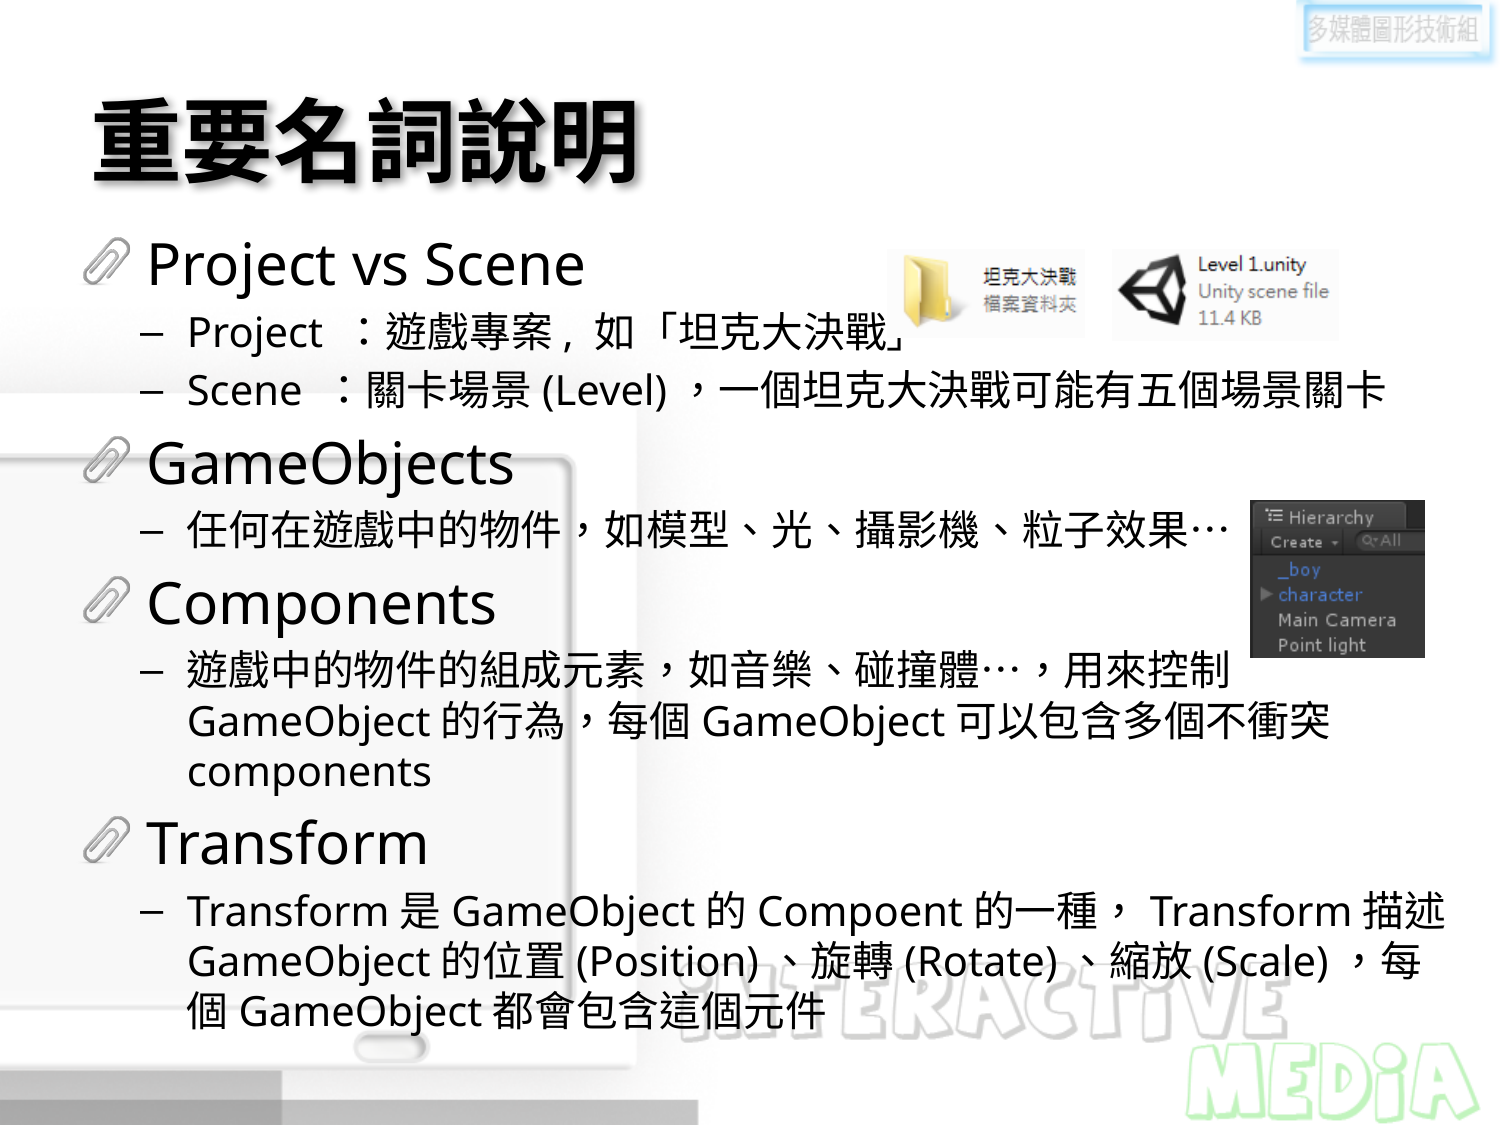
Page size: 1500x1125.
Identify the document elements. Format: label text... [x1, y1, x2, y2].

list Project vs Scene Project ：遊戲專案, 如「坦克大決戰」 Scene ：關卡場景(Level)，一個坦克大決戰可能有五個場景關卡 GameObjects 任何在遊戲中的物件，如模型、光、攝影機、粒子效果… Components 遊戲中的物件的組成元素，如音樂、碰撞體…，用來控制GameObject的行為，每個GameObject可以包含多個不衝突components Transform Transform是GameObject的Compoent的一種，Transform描述GameObject的位置(Position)、旋轉(Rotate)、縮放(Scale)，每個GameObject都會包含這個元件 [50, 220, 1463, 963]
title 重要名詞說明 [75, 45, 1152, 220]
picture [0, 0, 1500, 1125]
